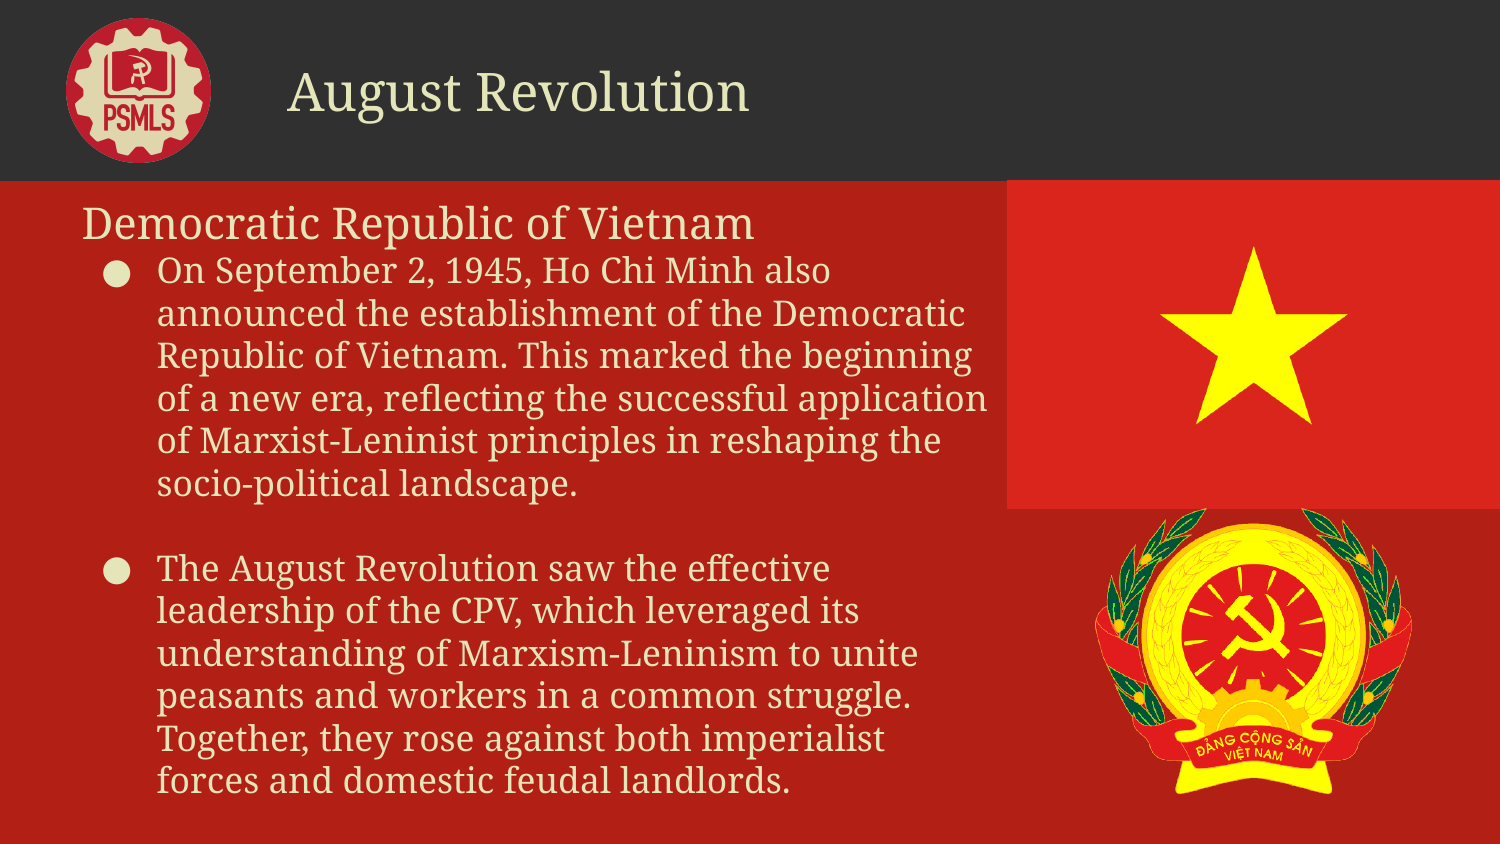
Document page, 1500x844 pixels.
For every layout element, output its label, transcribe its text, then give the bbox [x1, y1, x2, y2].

title August Revolution [272, 43, 1462, 138]
text_box [0, 0, 1500, 181]
picture [66, 18, 211, 163]
text_box Democratic Republic of Vietnam On September 2, 1945, Ho Chi Minh also announced the establishment of the Democratic Republic of Vietnam. This marked the beginning of a new era, reflecting the successful application of Marxist-Leninist principles in reshaping the socio-political landscape. The August Revolution saw the effective leadership of the CPV, which leveraged its understanding of Marxism-Leninism to unite peasants and workers in a common struggle. Together, they rose against both imperialist forces and domestic feudal landlords. [66, 180, 1011, 816]
picture [1007, 180, 1500, 794]
